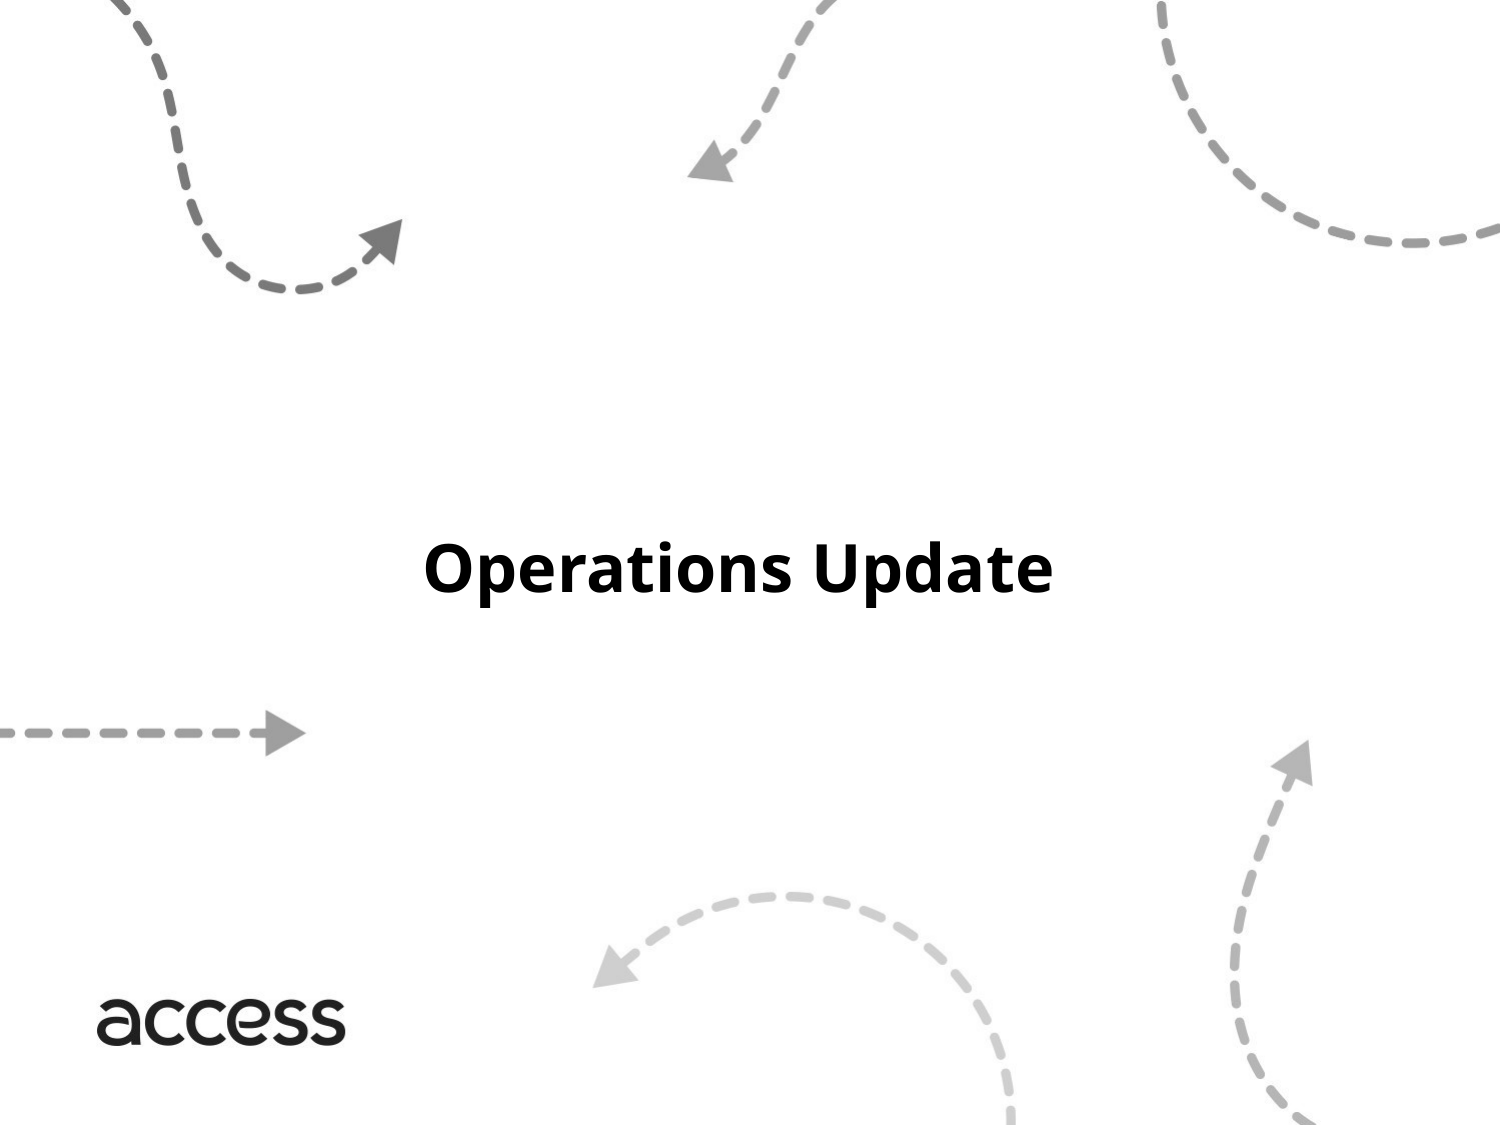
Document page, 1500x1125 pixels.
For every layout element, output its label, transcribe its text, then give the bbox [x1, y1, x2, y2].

picture [0, 0, 1500, 1125]
text_box Operations Update [189, 515, 1288, 614]
